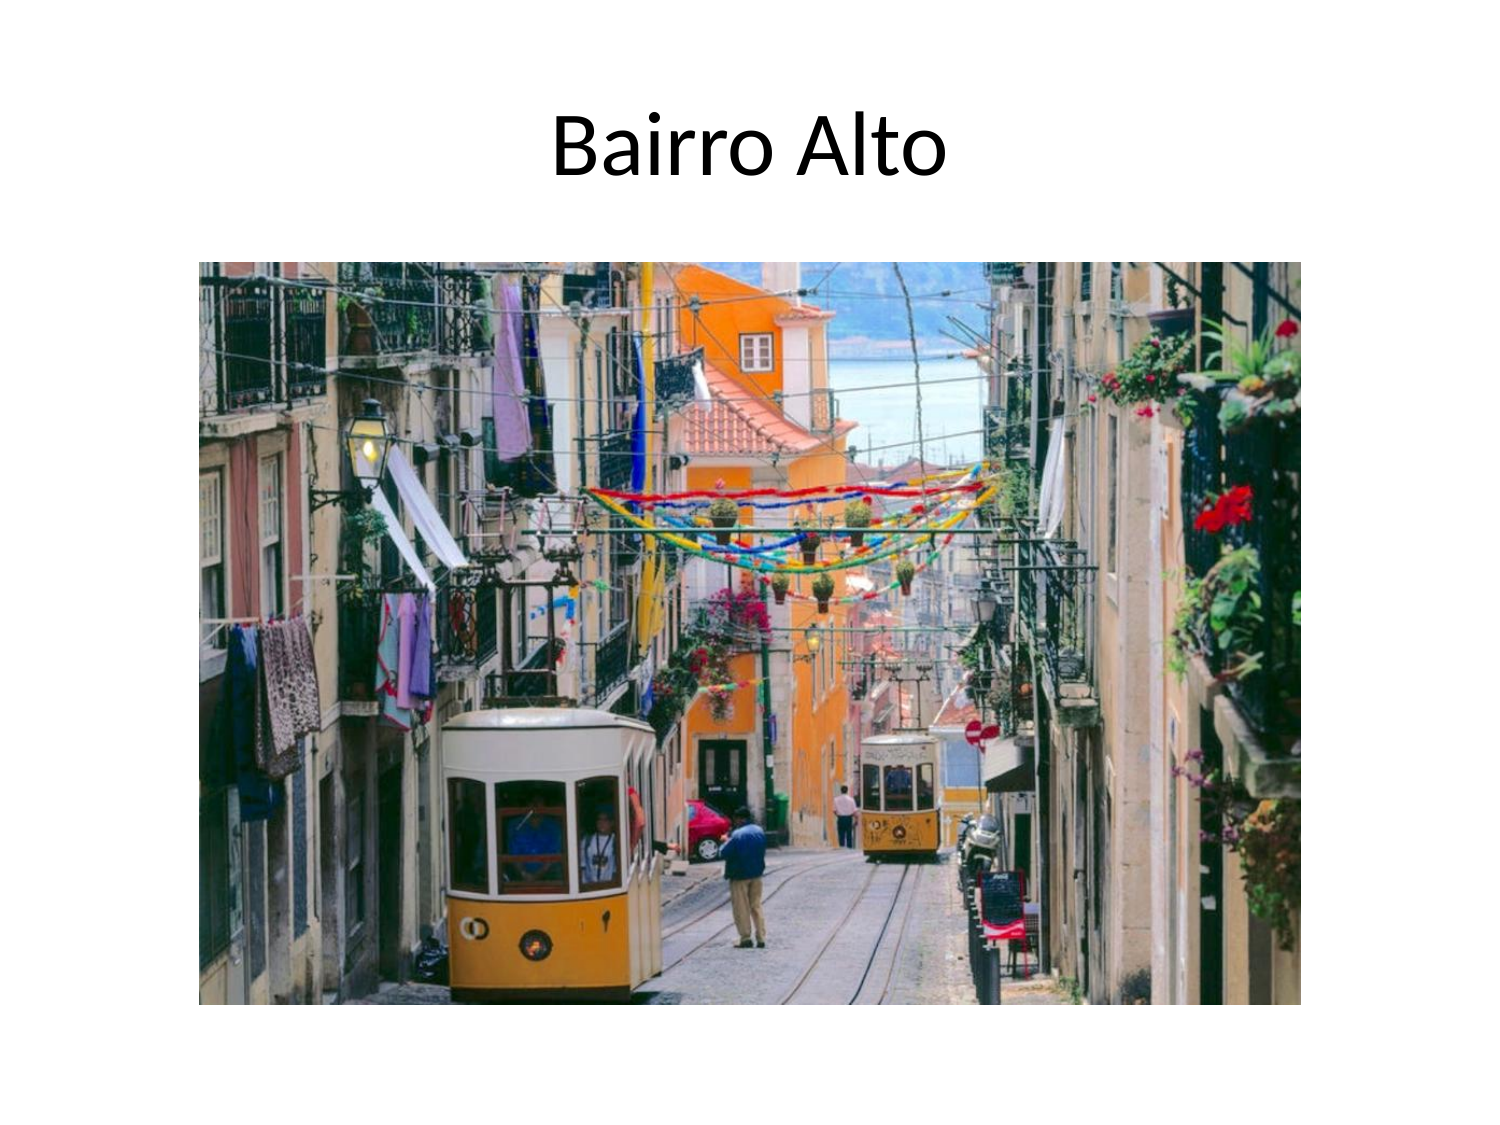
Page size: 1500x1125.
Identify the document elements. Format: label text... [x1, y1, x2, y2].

title Bairro Alto [75, 45, 1425, 233]
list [198, 262, 1302, 1006]
